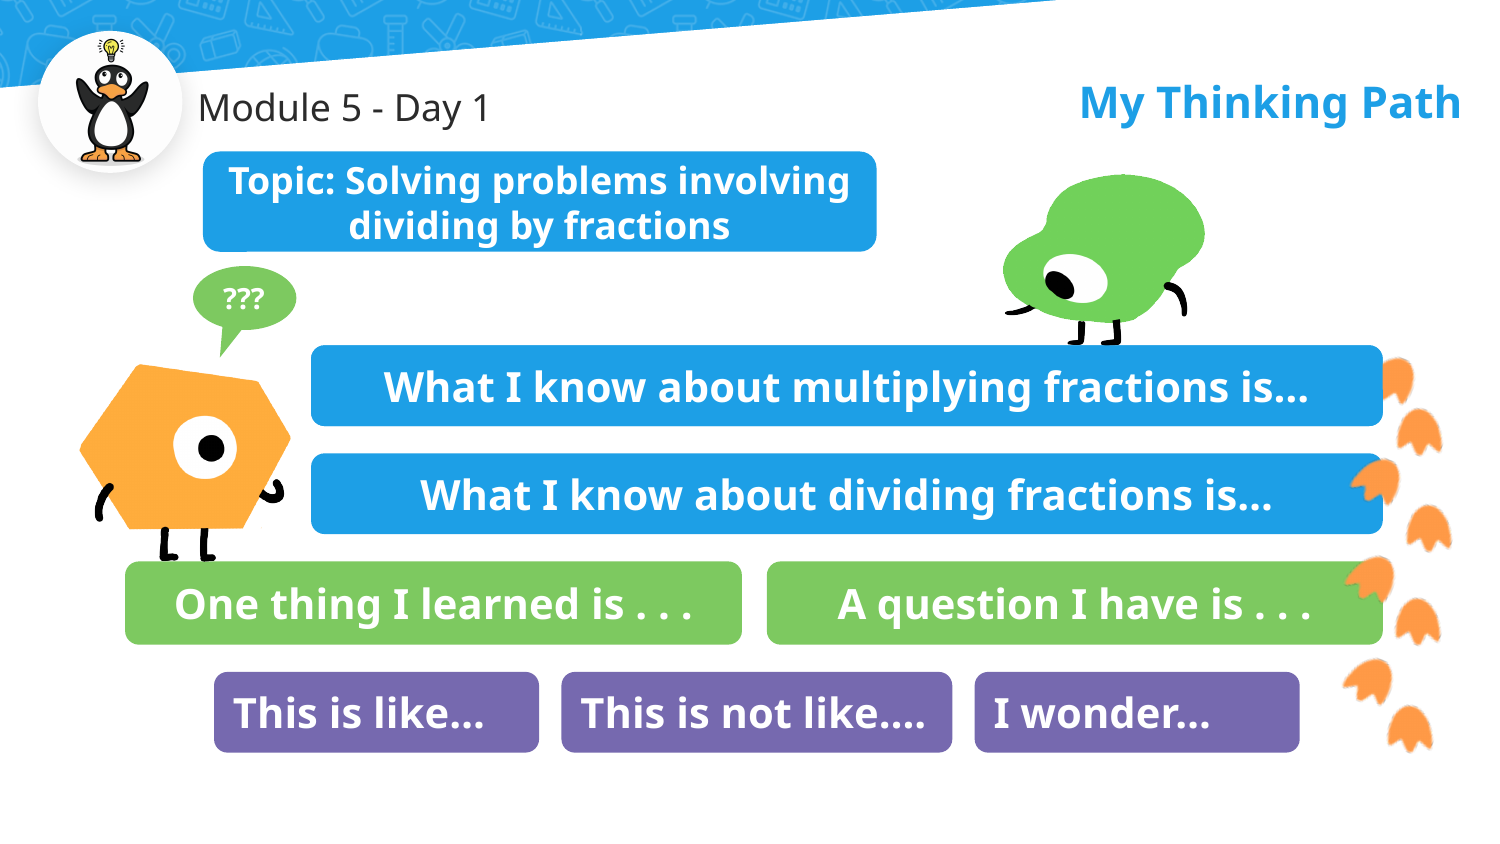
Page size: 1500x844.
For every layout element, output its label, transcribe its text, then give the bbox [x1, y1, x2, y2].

text_box My Thinking Path [704, 60, 1478, 143]
text_box This is not like…. [561, 671, 953, 753]
list Module 5 - Day 1 [189, 65, 641, 147]
text_box This is like… [214, 671, 540, 753]
text_box One thing I learned is . . . [125, 561, 742, 645]
text_box Topic: Solving problems involving dividing by fractions [202, 151, 877, 252]
picture [1003, 174, 1208, 346]
picture [78, 363, 291, 562]
text_box What I know about multiplying fractions is… [311, 345, 1291, 427]
text_box I wonder… [974, 671, 1291, 753]
text_box ??? [192, 266, 297, 358]
text_box What I know about dividing fractions is… [311, 453, 1291, 535]
picture [1223, 318, 1500, 800]
picture [0, 0, 1046, 174]
text_box A question I have is . . . [766, 561, 1287, 645]
